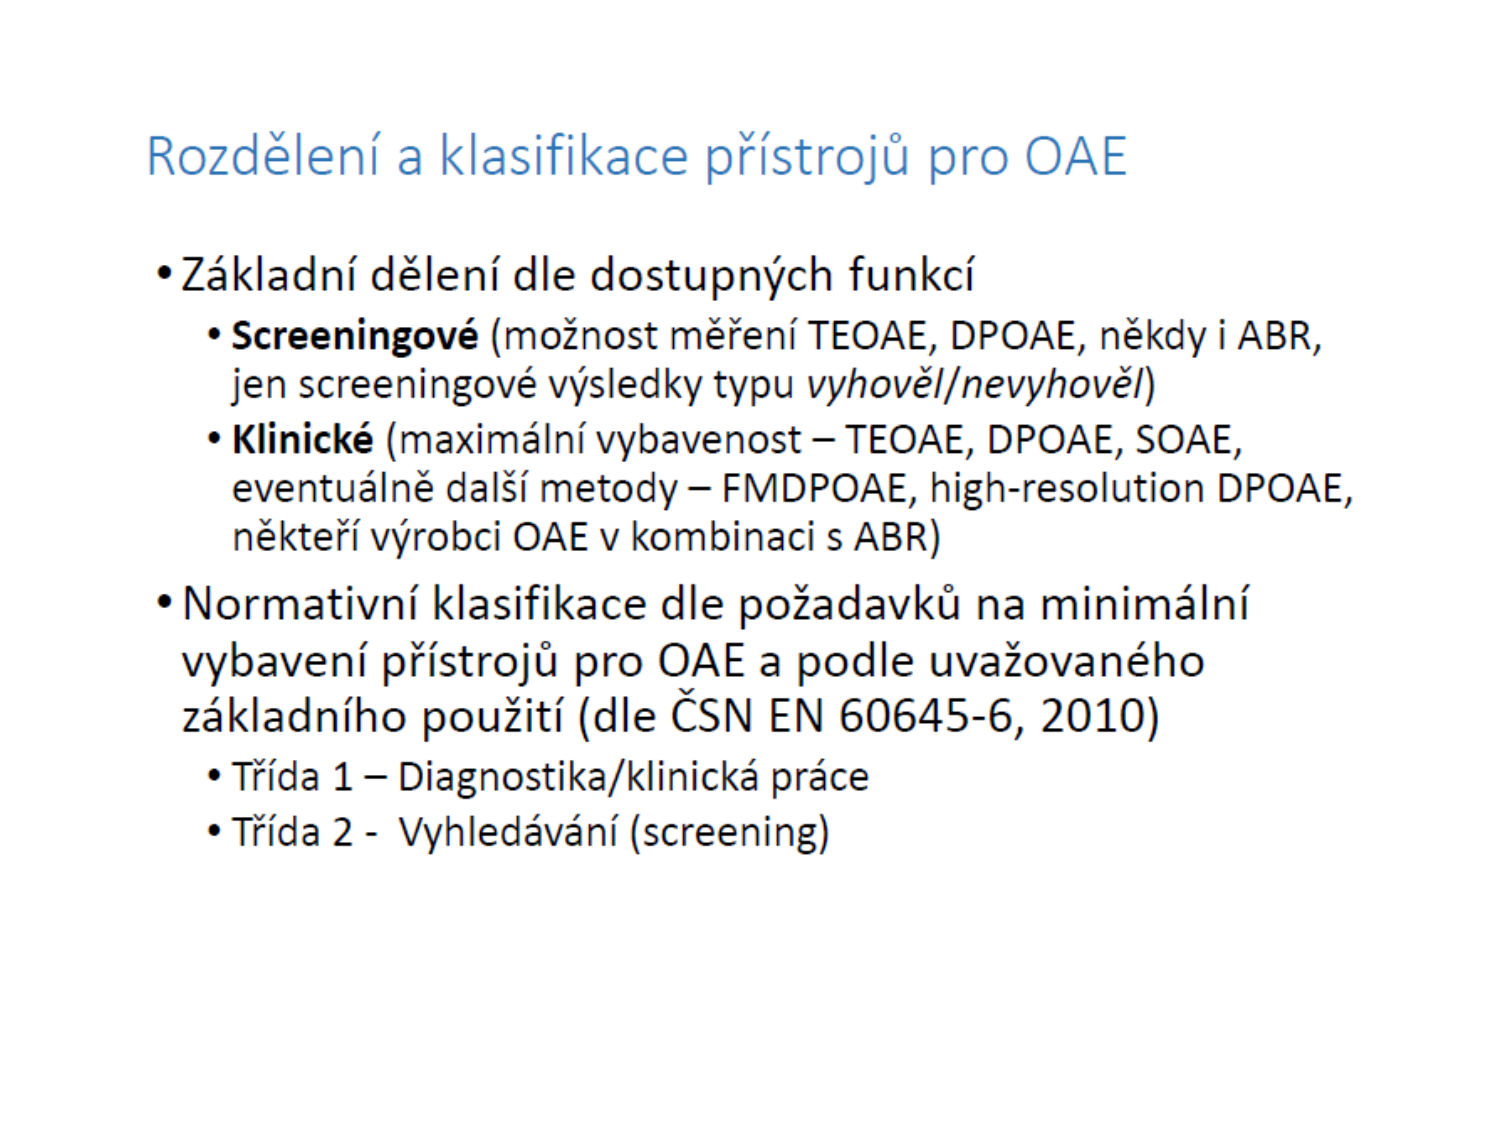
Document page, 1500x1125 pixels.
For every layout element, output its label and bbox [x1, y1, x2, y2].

picture [84, 61, 1416, 1064]
